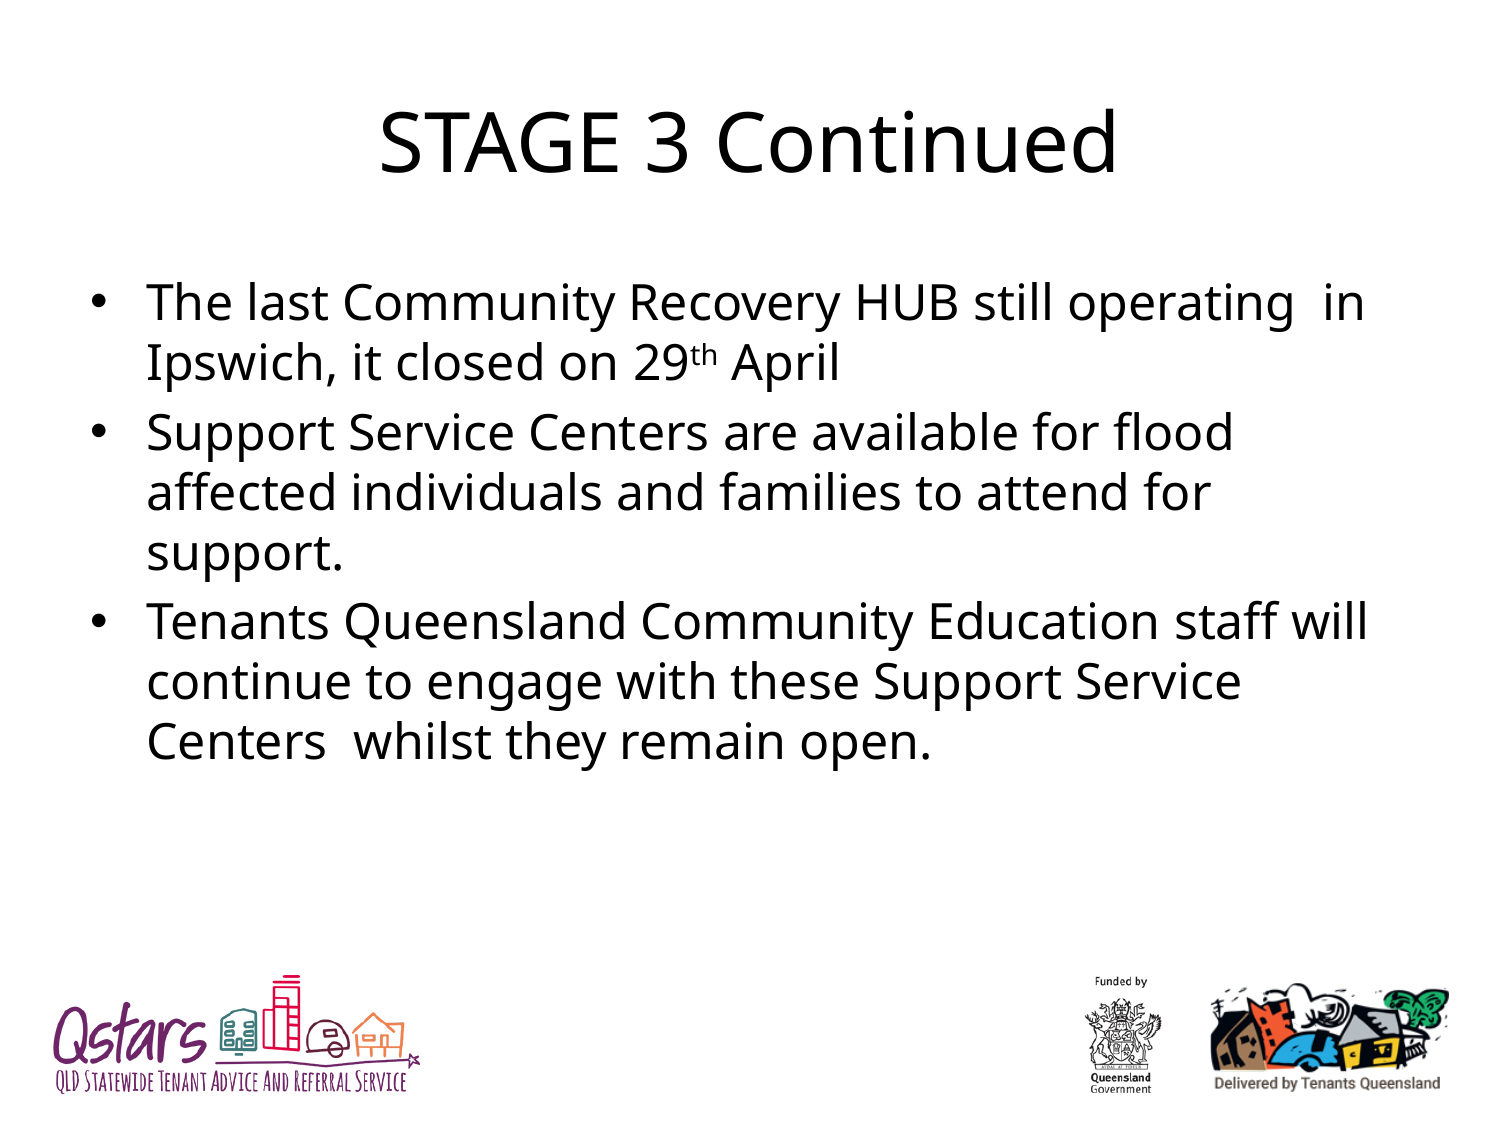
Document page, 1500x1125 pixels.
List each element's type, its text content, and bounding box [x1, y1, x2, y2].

picture [53, 975, 420, 1094]
title STAGE 3 Continued [75, 45, 1425, 233]
picture [1080, 1005, 1164, 1093]
list The last Community Recovery HUB still operating in Ipswich, it closed on 29th April Support Service Centers are available for flood affected individuals and families to attend for support. Tenants Queensland Community Education staff will continue to engage with these Support Service Centers whilst they remain open. [75, 262, 1425, 1005]
picture [1210, 975, 1449, 1092]
